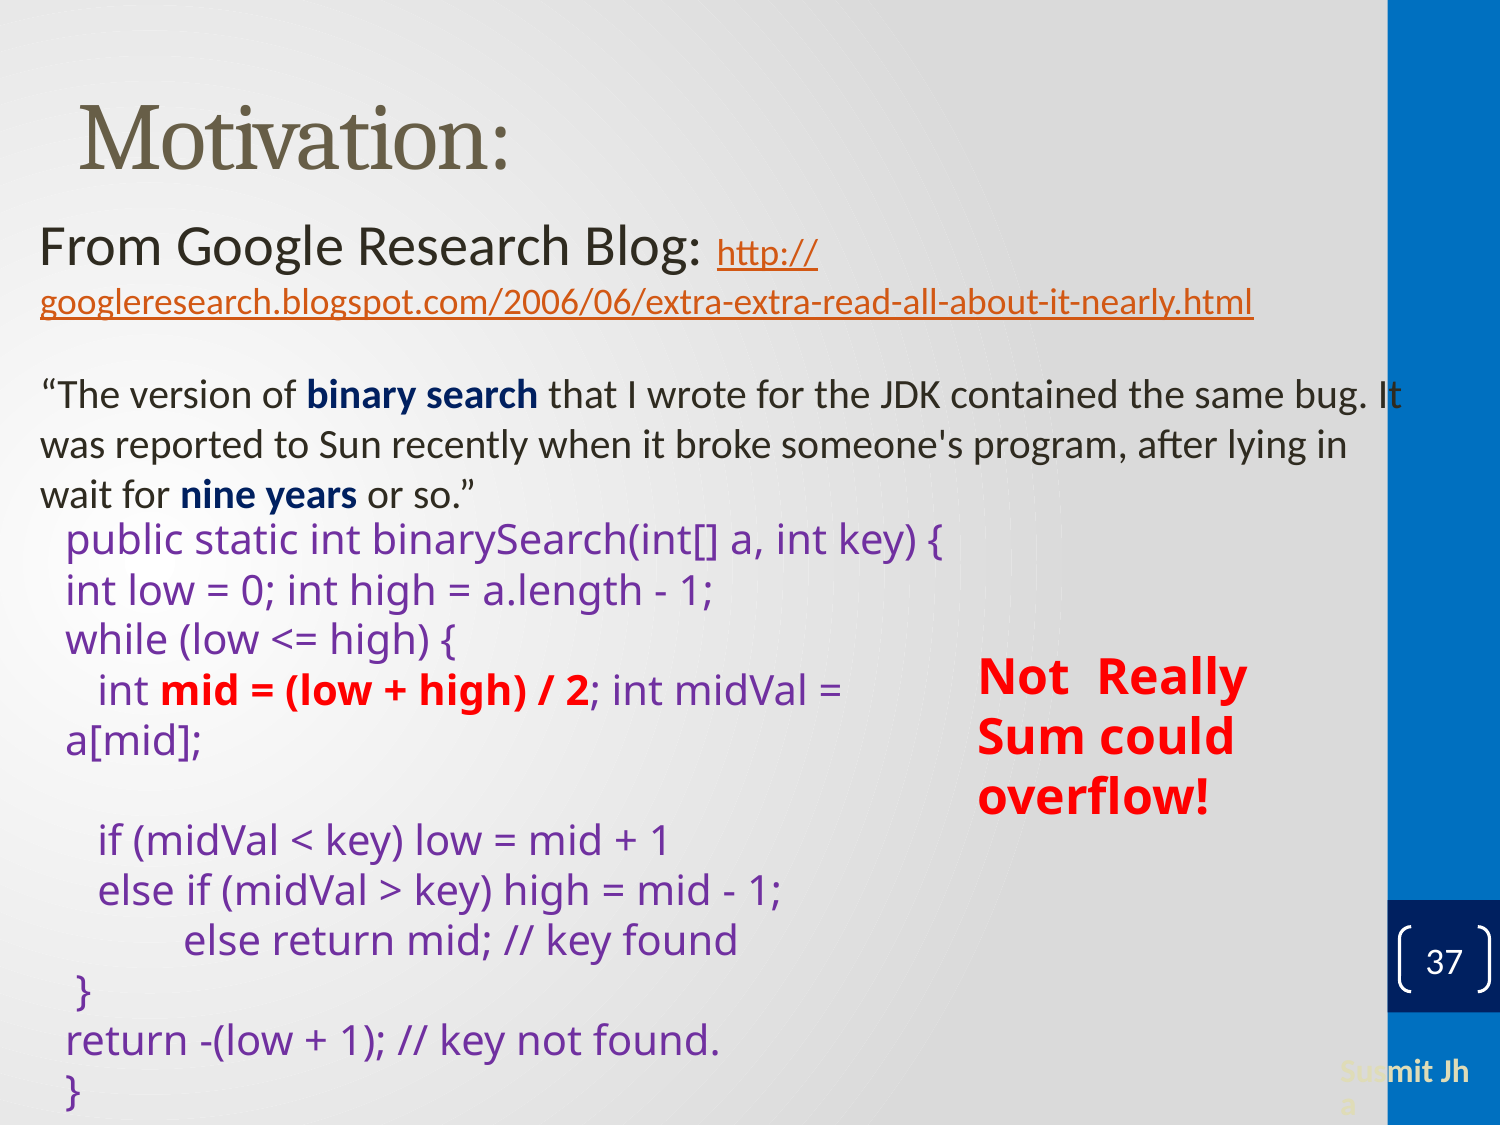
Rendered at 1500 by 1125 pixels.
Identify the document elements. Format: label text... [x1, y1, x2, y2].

list public static int binarySearch(int[] a, int key) { int low = 0; int high = a.length - 1; while (low <= high) { int mid = (low + high) / 2; int midVal = a[mid]; if (midVal < key) low = mid + 1 else if (midVal > key) high = mid - 1; else return mid; // key found } return -(low + 1); // key not found. } [50, 525, 988, 1125]
text_box From Google Research Blog: http://googleresearch.blogspot.com/2006/06/extra-extra-read-all-about-it-nearly.html “The version of binary search that I wrote for the JDK contained the same bug. It was reported to Sun recently when it broke someone's program, after lying in wait for nine years or so.” [24, 199, 1435, 525]
footer Susmit Jha [1325, 1012, 1500, 1125]
slide_number 37 [1397, 925, 1492, 994]
title Motivation: [62, 37, 1313, 199]
text_box Not Really Sum could overflow! [962, 637, 1363, 833]
